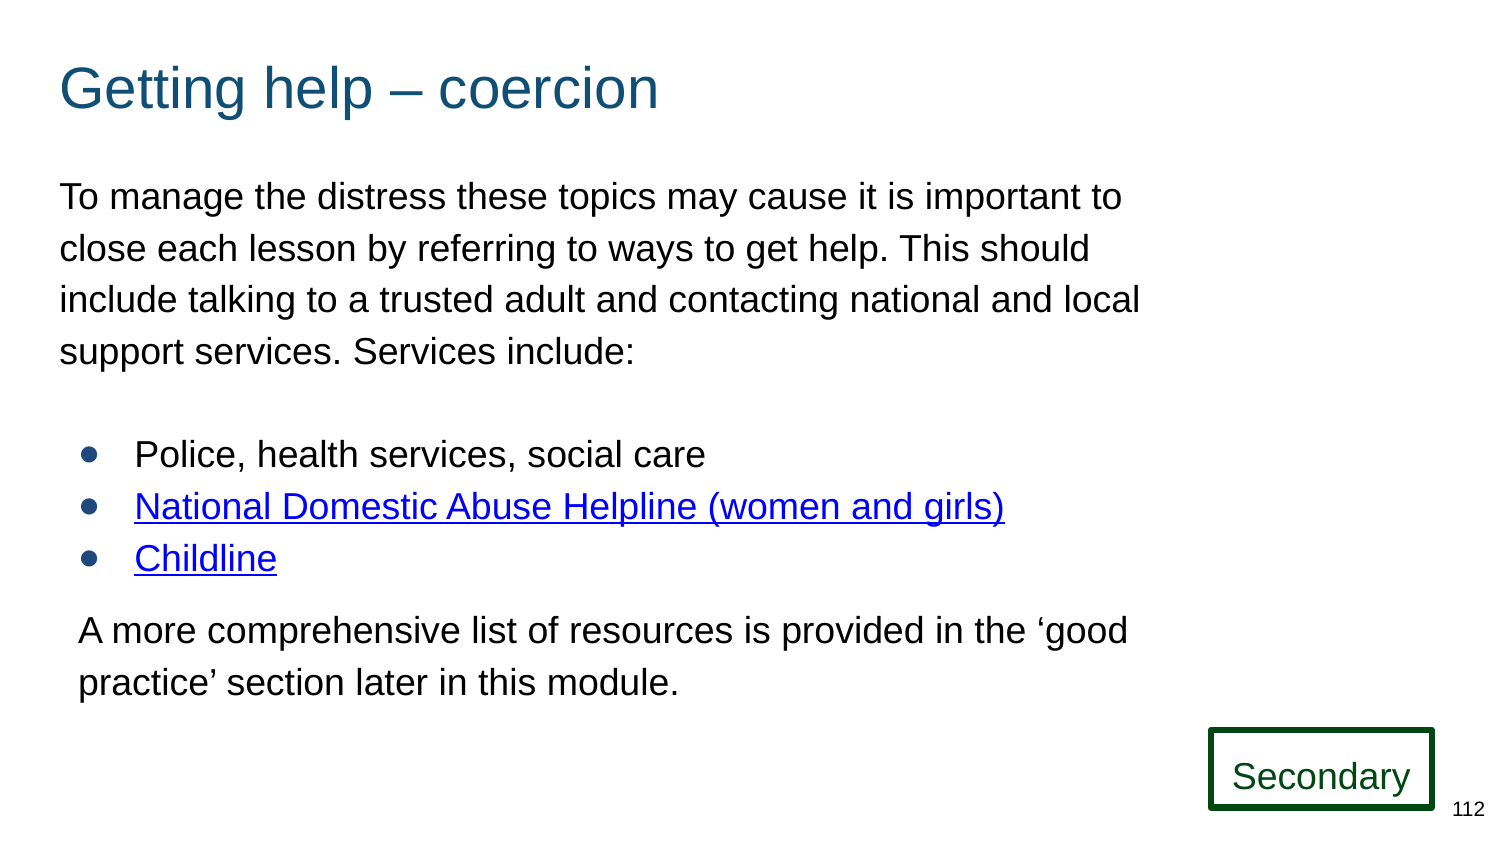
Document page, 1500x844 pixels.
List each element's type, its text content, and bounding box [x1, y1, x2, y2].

list To manage the distress these topics may cause it is important to close each lesson by referring to ways to get help. This should include talking to a trusted adult and contacting national and local support services. Services include: Police, health services, social care National Domestic Abuse Helpline (women and girls) Childline A more comprehensive list of resources is provided in the ‘good practice’ section later in this module. [44, 150, 1224, 769]
title Getting help – coercion [44, 35, 1420, 130]
slide_number 112 [1410, 775, 1500, 841]
text_box Secondary [1210, 729, 1432, 808]
